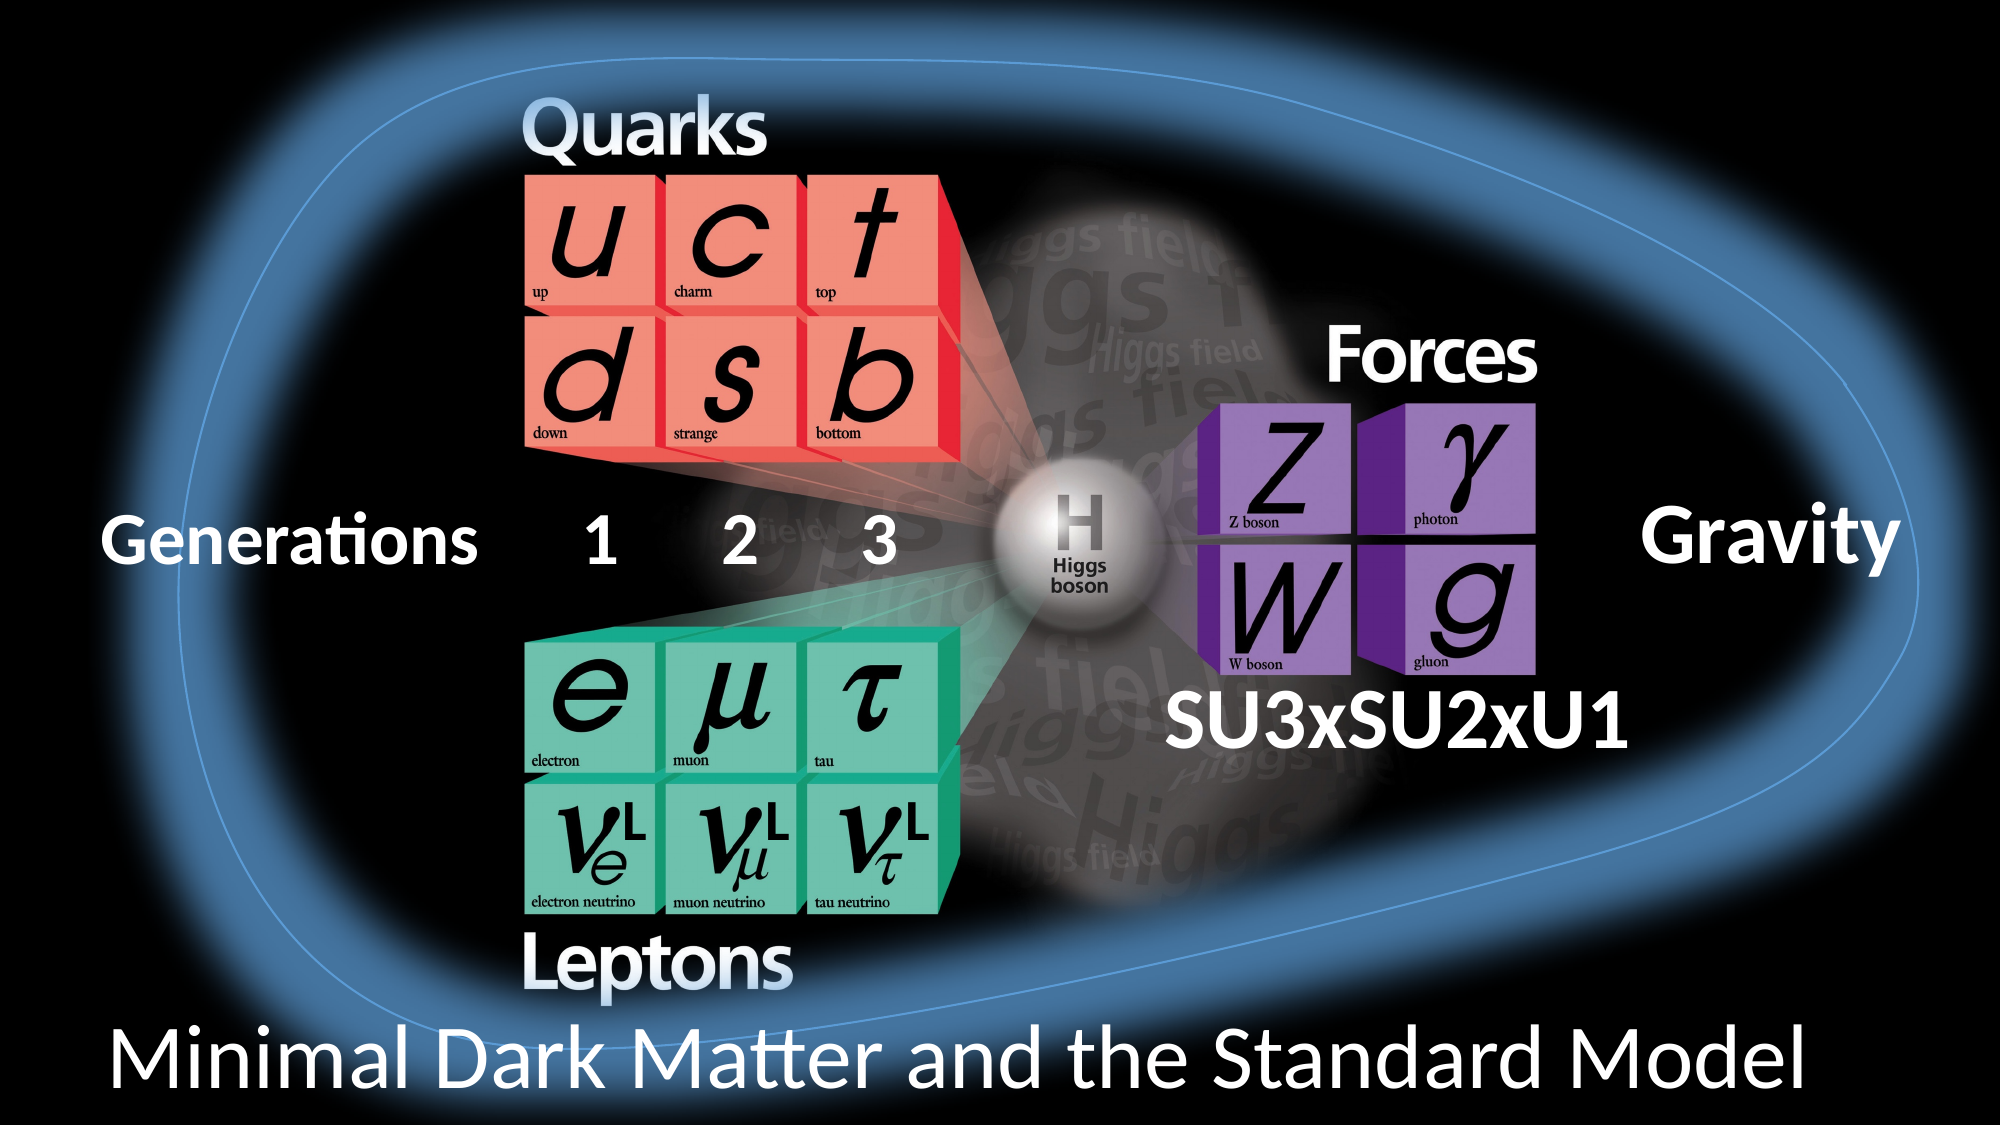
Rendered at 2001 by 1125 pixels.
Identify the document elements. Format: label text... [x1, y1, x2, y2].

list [0, 14, 2000, 1111]
text_box Minimal Dark Matter and the Standard Model [91, 1111, 2000, 1115]
